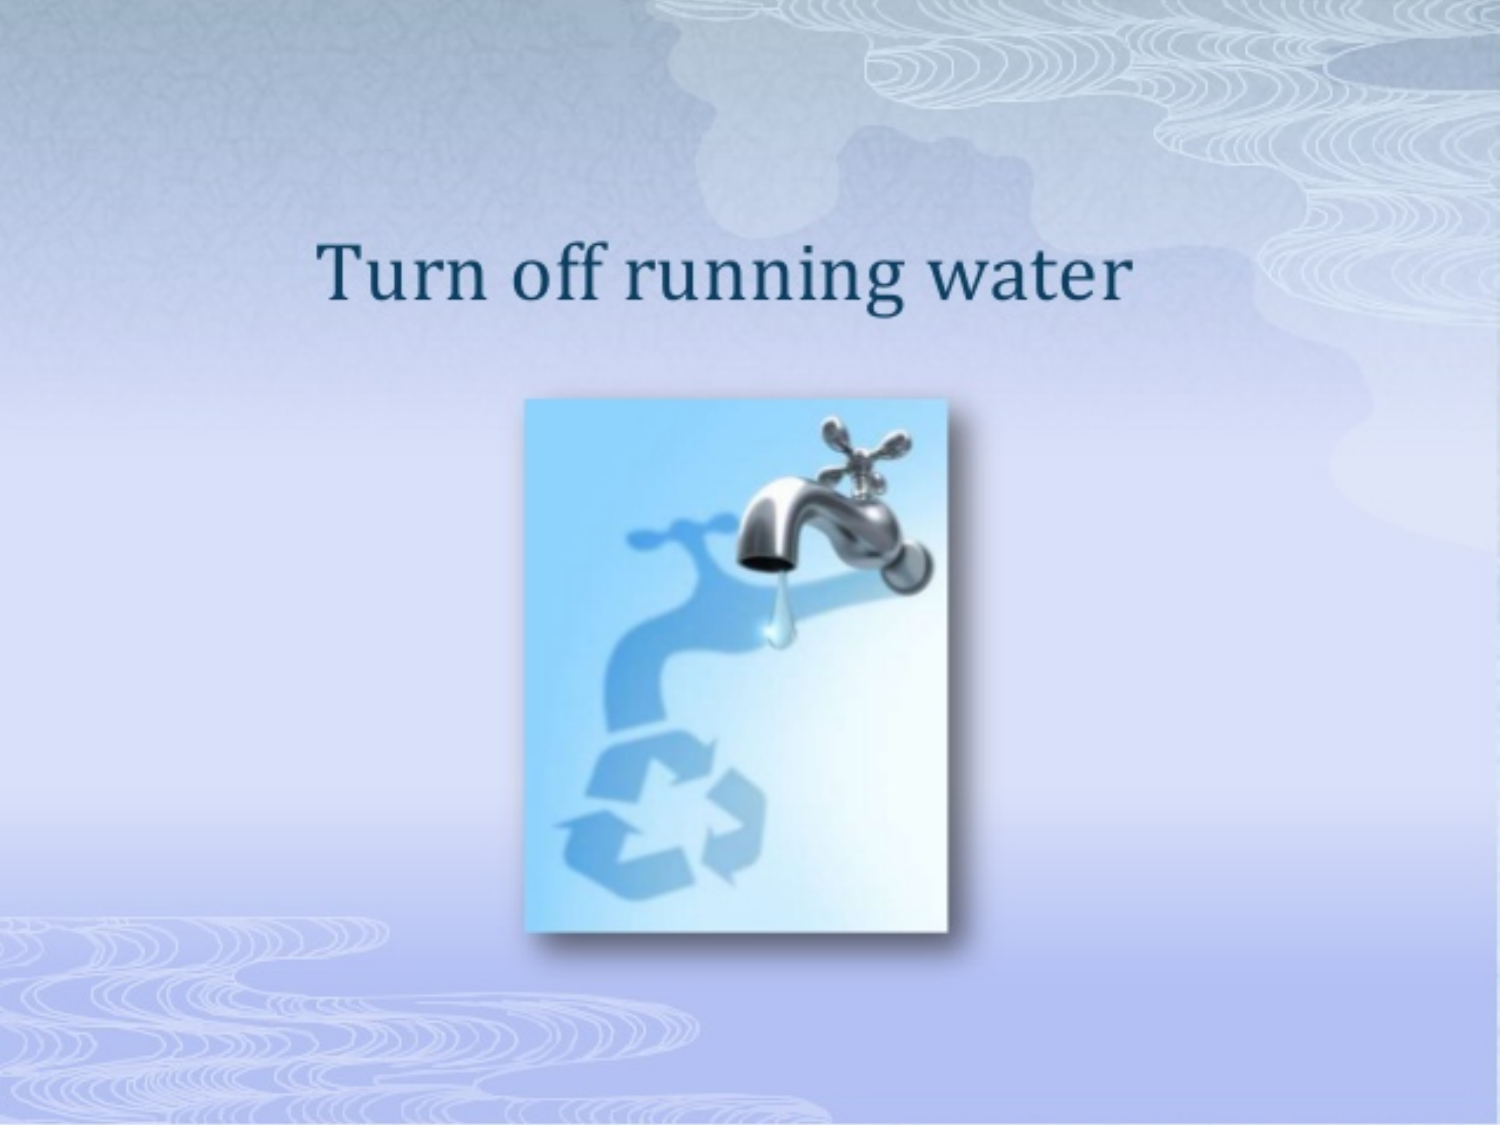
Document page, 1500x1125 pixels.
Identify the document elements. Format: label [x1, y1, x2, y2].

list [0, 0, 1500, 1125]
